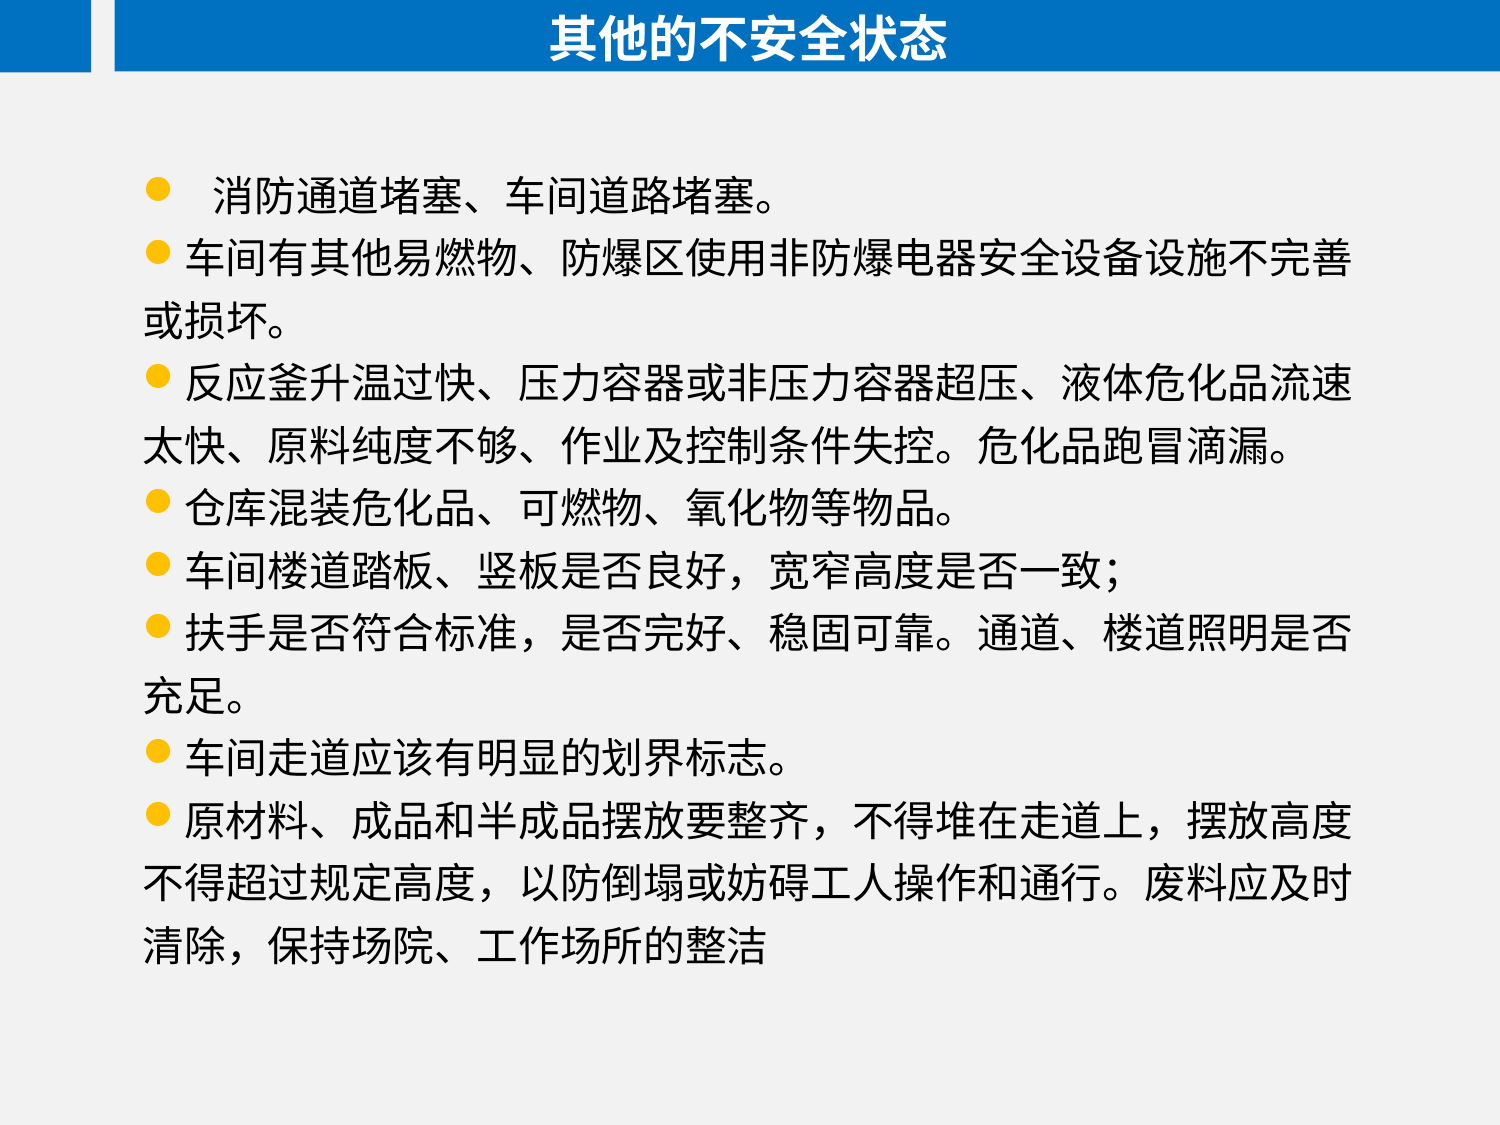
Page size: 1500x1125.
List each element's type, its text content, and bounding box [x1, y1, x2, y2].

text_box [114, 0, 503, 72]
text_box 消防通道堵塞、车间道路堵塞。 车间有其他易燃物、防爆区使用非防爆电器安全设备设施不完善或损坏。 反应釜升温过快、压力容器或非压力容器超压、液体危化品流速太快、原料纯度不够、作业及控制条件失控。危化品跑冒滴漏。 仓库混装危化品、可燃物、氧化物等物品。 车间楼道踏板、竖板是否良好，宽窄高度是否一致； 扶手是否符合标准，是否完好、稳固可靠。通道、楼道照明是否充足。 车间走道应该有明显的划界标志。 原材料、成品和半成品摆放要整齐，不得堆在走道上，摆放高度不得超过规定高度，以防倒塌或妨碍工人操作和通行。废料应及时清除，保持场院、工作场所的整洁 [127, 149, 1370, 1040]
text_box 其他的不安全状态 [503, 0, 995, 75]
text_box [0, 0, 92, 73]
text_box [995, 0, 1500, 72]
